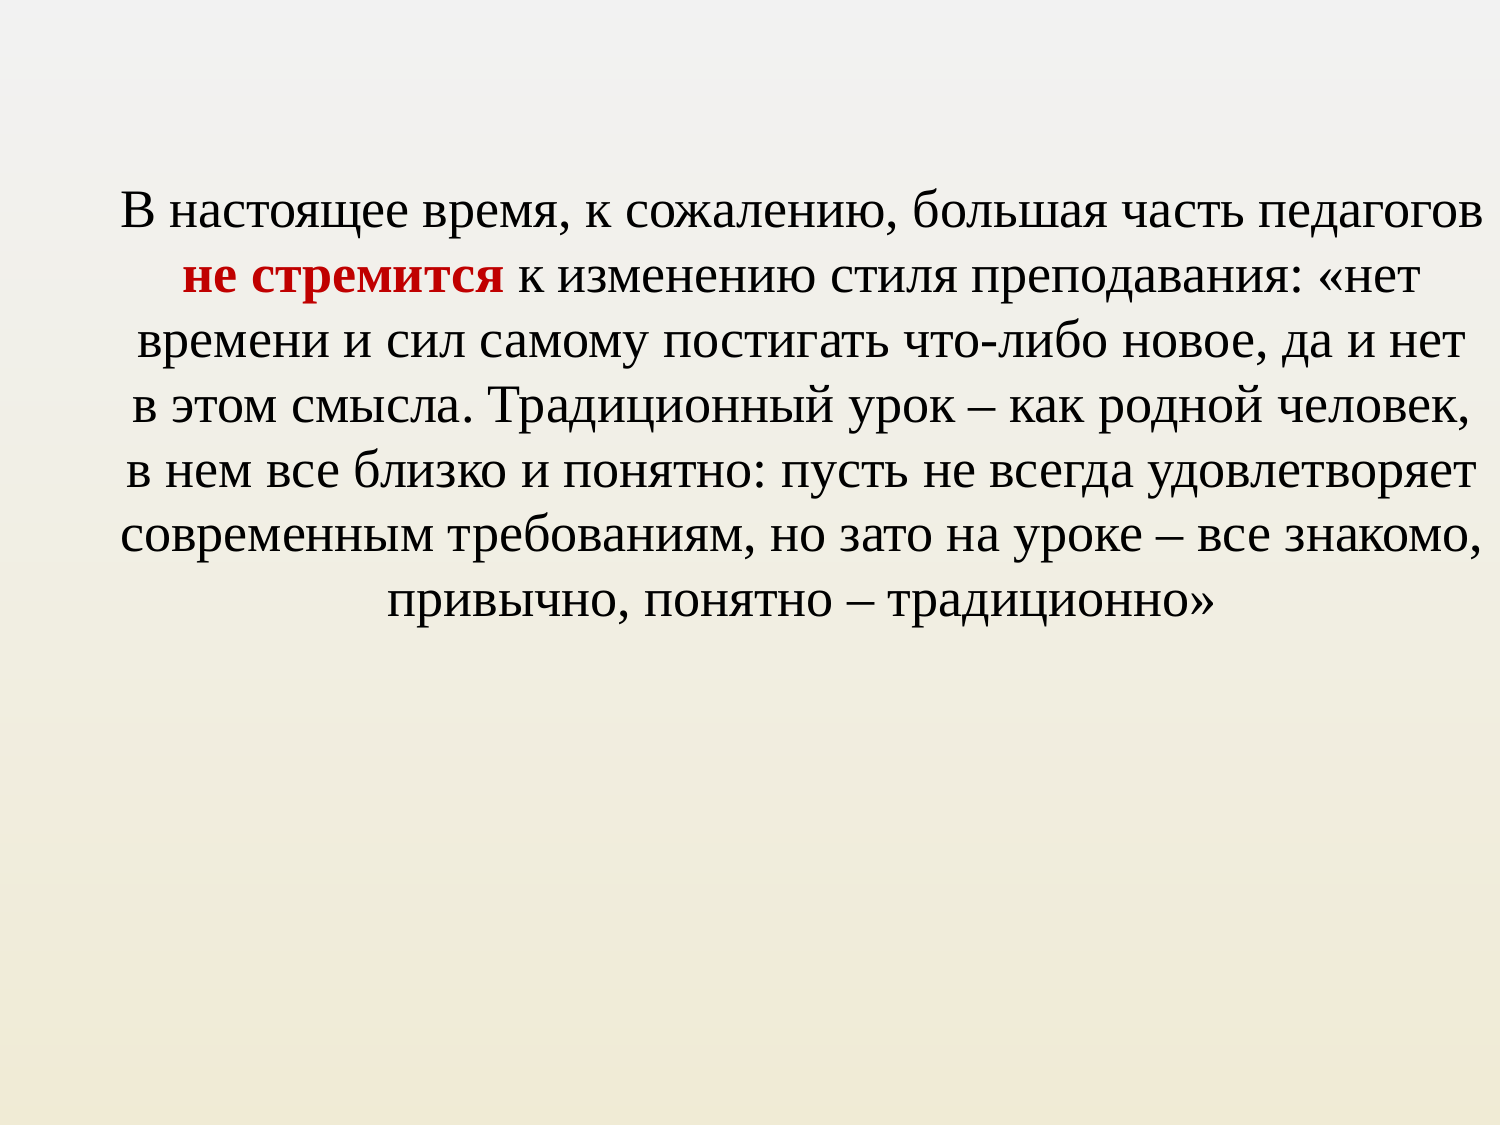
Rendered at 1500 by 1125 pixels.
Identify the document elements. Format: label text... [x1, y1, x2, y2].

title В настоящее время, к сожалению, большая часть педагогов не стремится к изменению стиля преподавания: «нет времени и сил самому постигать что-либо новое, да и нет в этом смысла. Традиционный урок – как родной человек, в нем все близко и понятно: пусть не всегда удовлетворяет современным требованиям, но зато на уроке – все знакомо, привычно, понятно – традиционно» [104, 152, 1500, 714]
